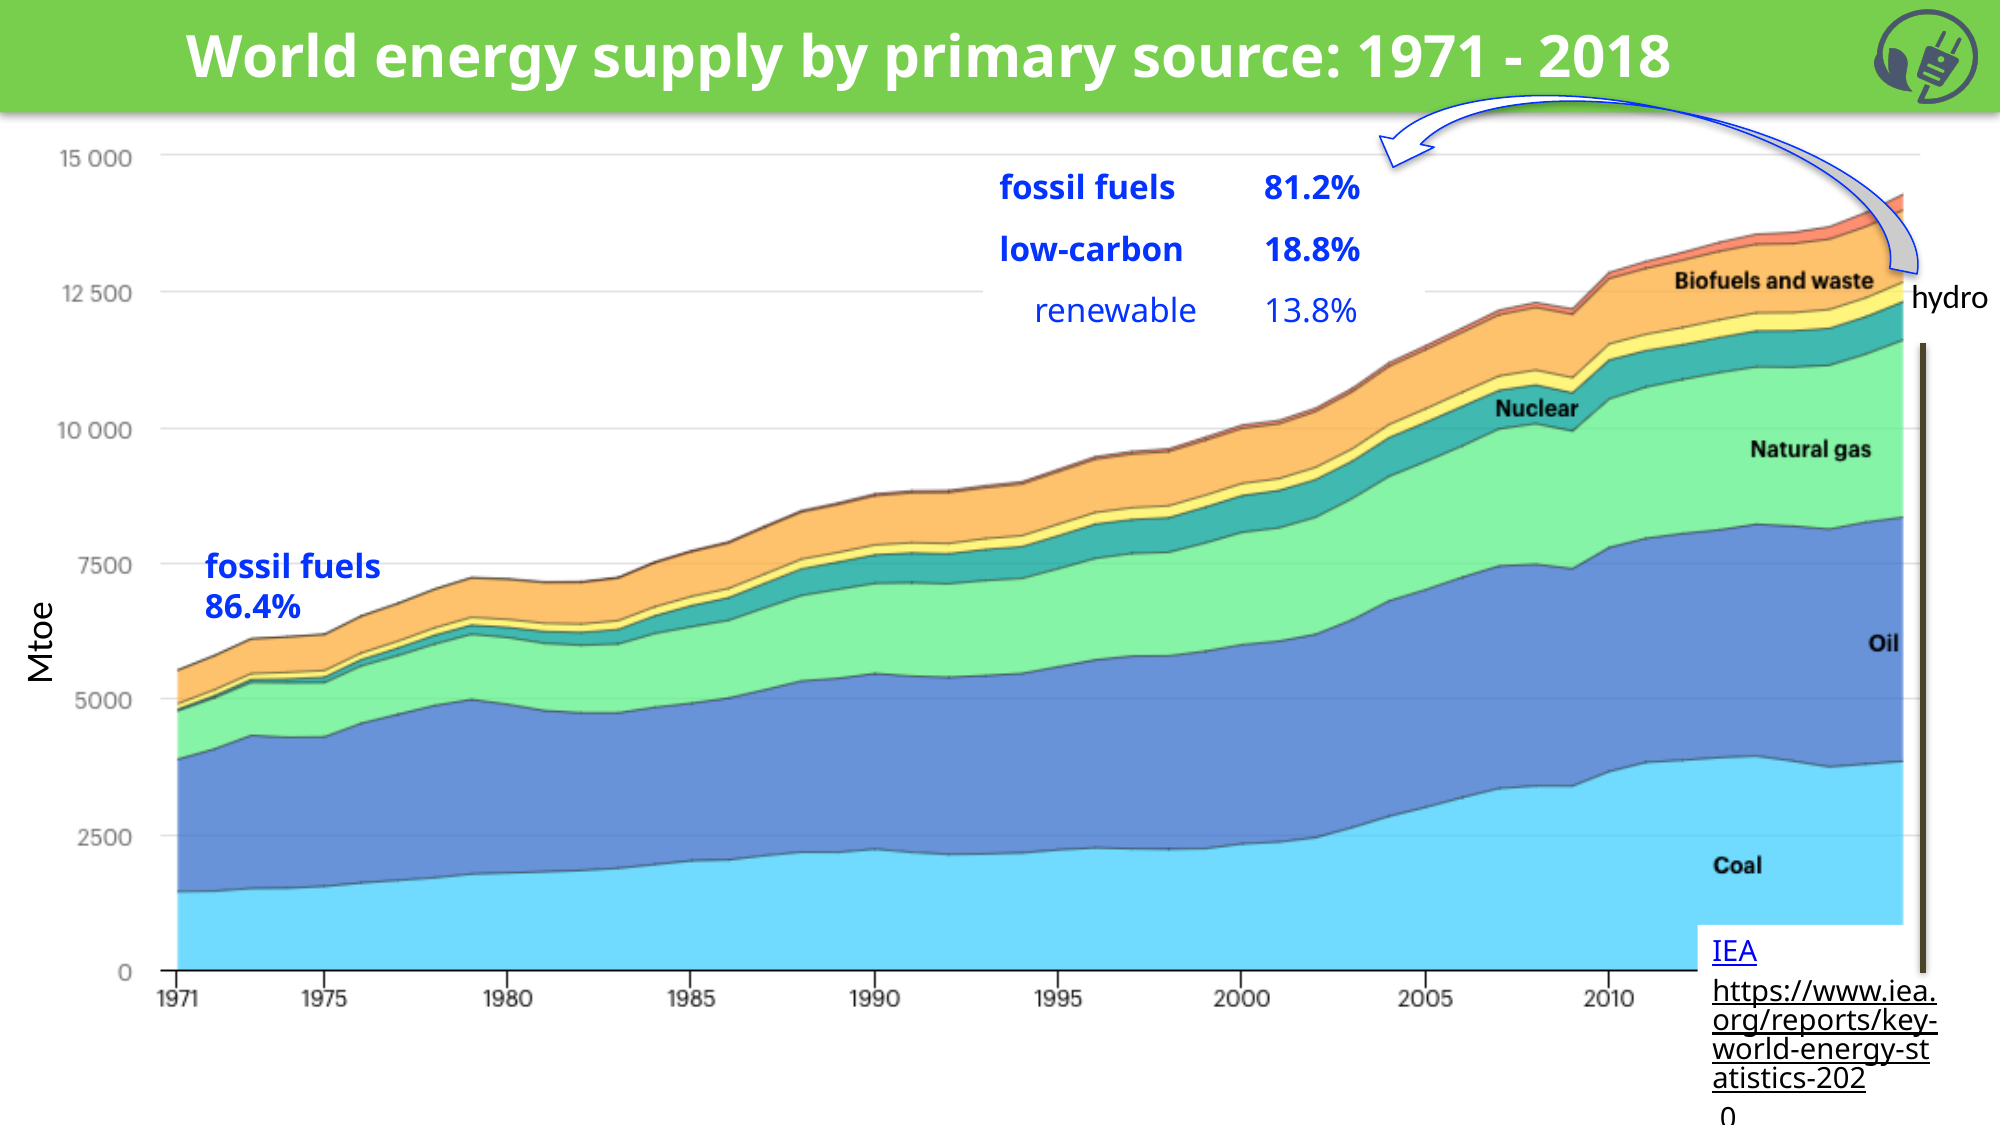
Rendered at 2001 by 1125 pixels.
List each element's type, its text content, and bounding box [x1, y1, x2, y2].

text_box [1416, 94, 1719, 120]
picture [1873, 7, 1978, 105]
picture [0, 123, 2001, 1048]
text_box World energy supply by primary source: 1971 - 2018 [172, 11, 1688, 97]
text_box [0, 0, 2000, 113]
